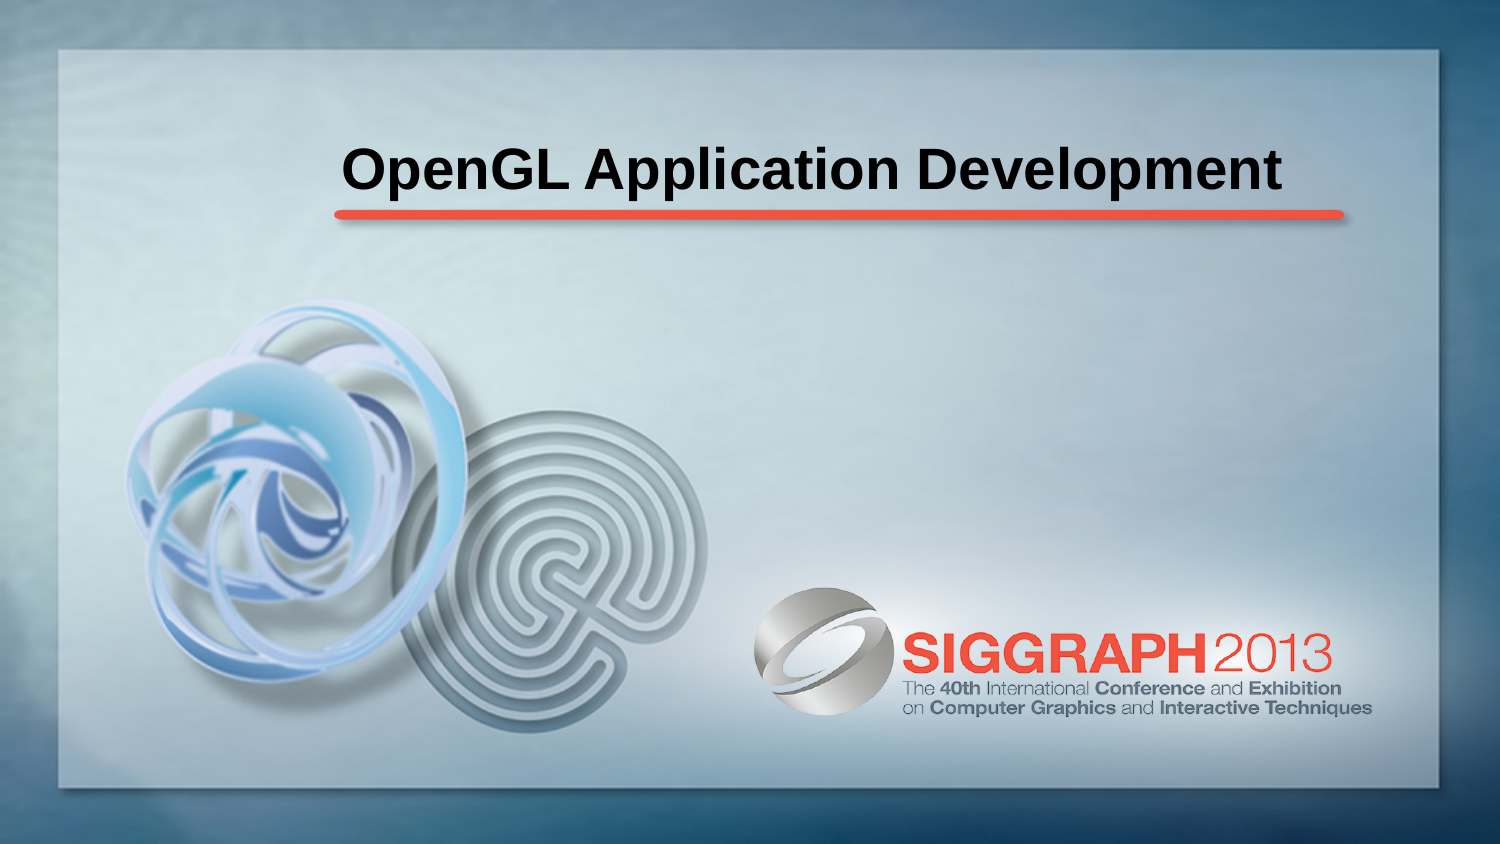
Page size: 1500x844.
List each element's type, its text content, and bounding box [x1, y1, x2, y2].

title OpenGL Application Development [328, 114, 1344, 220]
picture [0, 0, 1500, 844]
